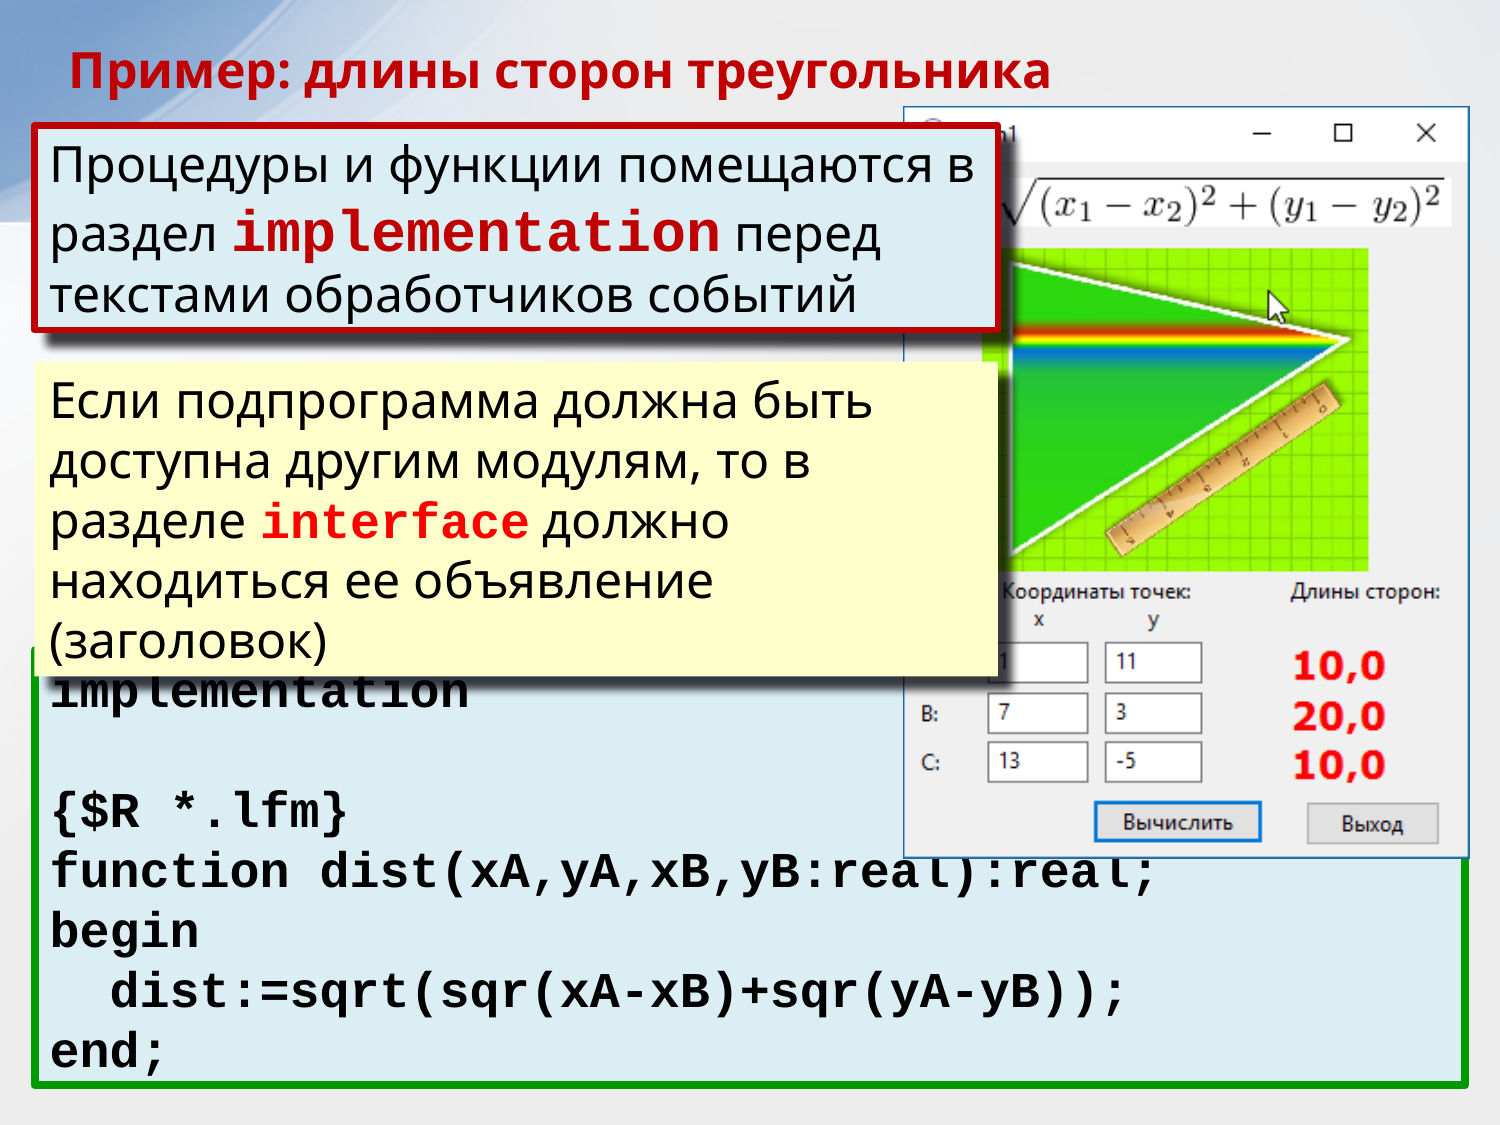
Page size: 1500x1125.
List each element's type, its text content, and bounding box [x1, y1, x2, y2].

text_box Если подпрограмма должна быть доступна другим модулям, то в разделе interface должно находиться ее объявление (заголовок) [34, 361, 896, 677]
text_box Процедуры и функции помещаются в раздел implementation перед текстами обработчиков событий [34, 125, 896, 331]
picture [0, 0, 1500, 1125]
text_box implementation {$R *.lfm} function dist(xA,yA,xB,yB:real):real; begin dist:=sqrt(sqr(xA-xB)+sqr(yA-yB)); end; [34, 677, 1465, 1086]
text_box Пример: длины сторон треугольника [54, 30, 1446, 106]
